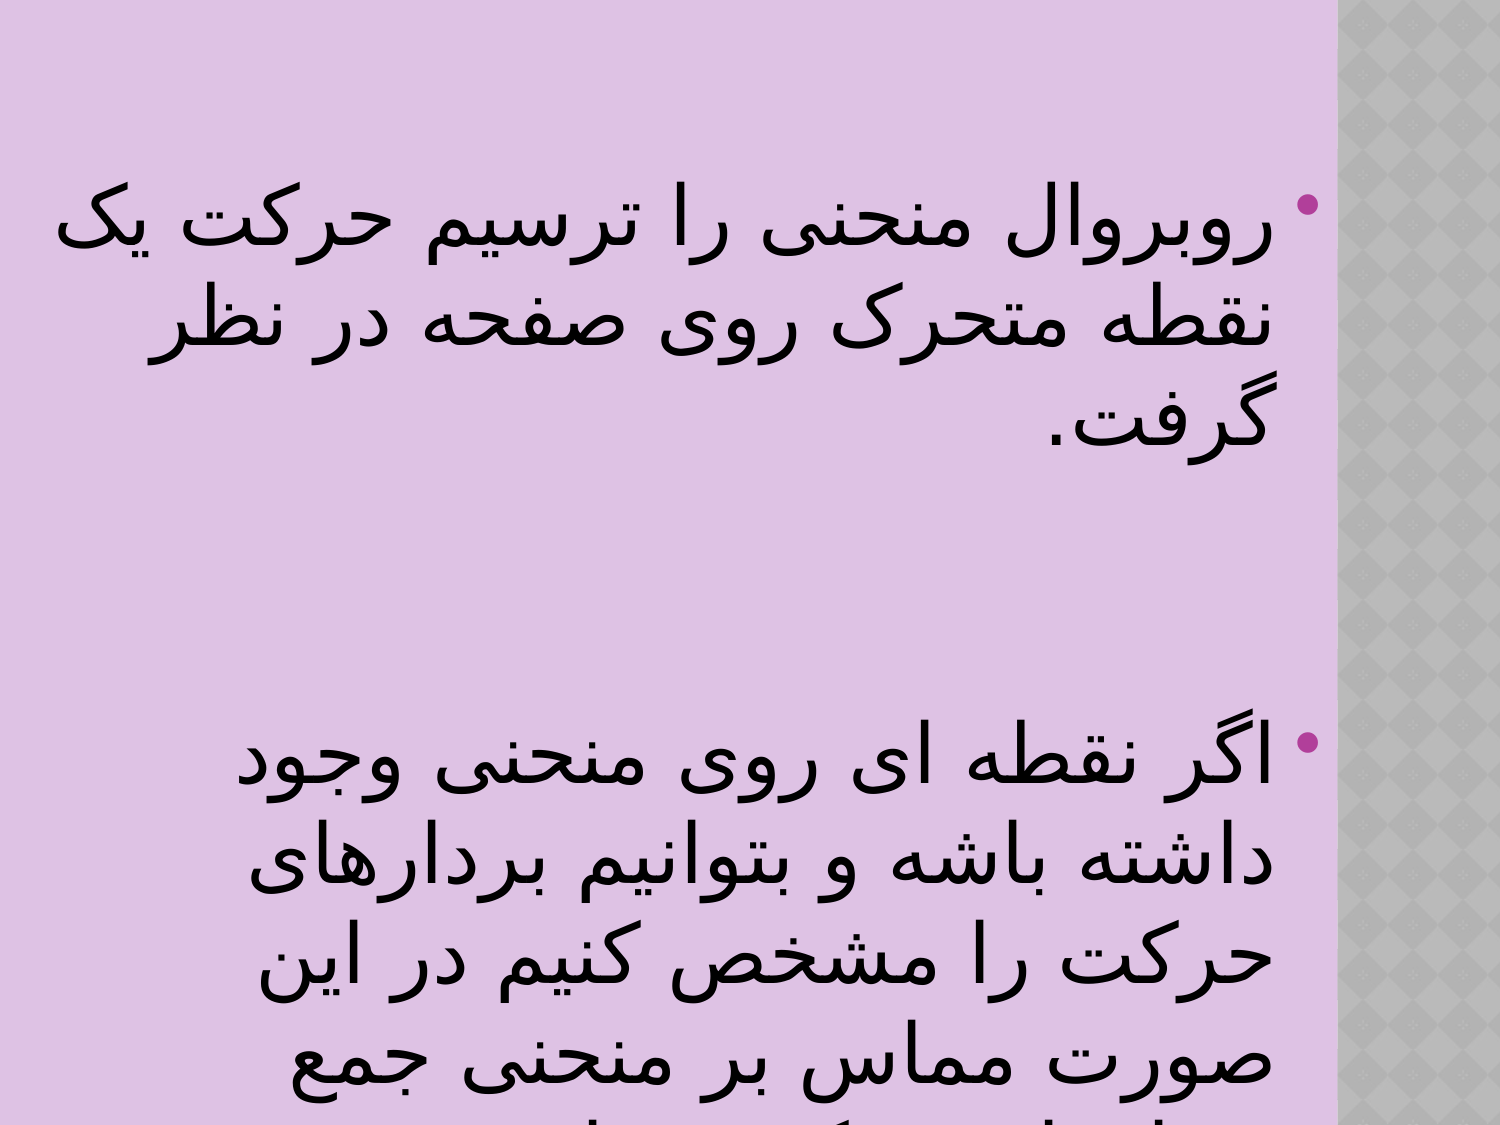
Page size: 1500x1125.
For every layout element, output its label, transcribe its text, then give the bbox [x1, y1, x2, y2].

list روبروال منحنی را ترسیم حرکت یک نقطه متحرک روی صفحه در نظر گرفت. اگر نقطه ای روی منحنی وجود داشته باشه و بتوانیم بردارهای حرکت را مشخص کنیم در این صورت مماس بر منحنی جمع بردارهای حرکت میباشد. [0, 0, 1338, 1125]
